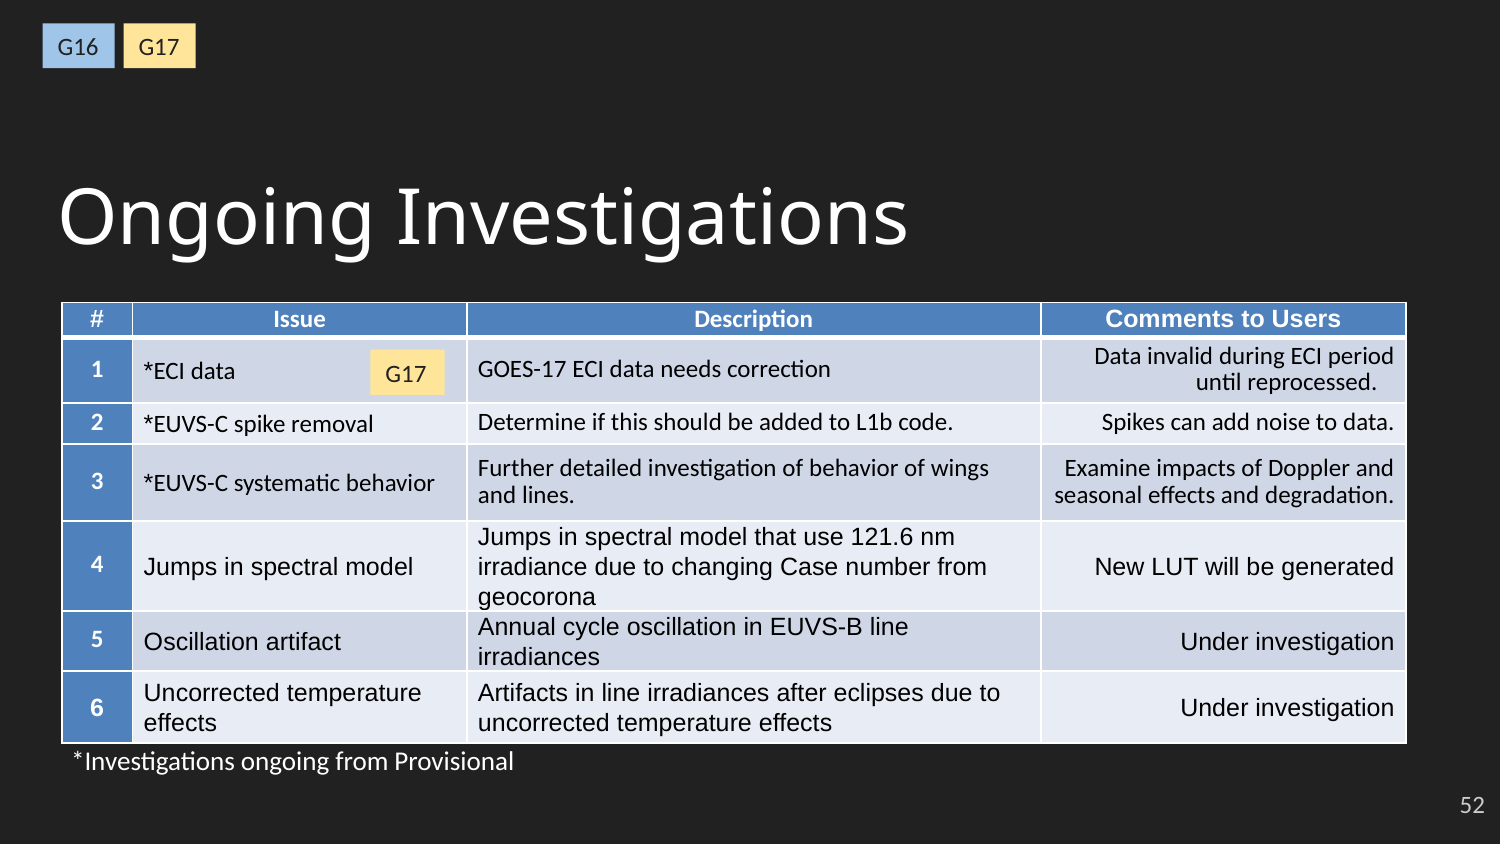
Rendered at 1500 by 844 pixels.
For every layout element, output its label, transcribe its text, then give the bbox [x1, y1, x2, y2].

table_cell Artifacts in line irradiances after eclipses due to uncorrected temperature effects [468, 672, 1040, 742]
table_cell Determine if this should be added to L1b code. [468, 404, 1040, 443]
table_cell Jumps in spectral model [133, 522, 466, 610]
table_cell 2 [63, 404, 132, 443]
table_cell Uncorrected temperature effects [133, 672, 466, 728]
table_cell Data invalid during ECI period until reprocessed. [1042, 340, 1405, 402]
table_cell Under investigation [1042, 672, 1405, 742]
table_header Description [468, 303, 1040, 335]
table_cell *EUVS-C spike removal [133, 404, 466, 443]
title Ongoing Investigations [42, 190, 1337, 289]
table_header # [63, 303, 132, 335]
table_cell 4 [63, 522, 132, 610]
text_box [42, 23, 196, 69]
table_cell *EUVS-C systematic behavior [133, 445, 466, 520]
table_cell Jumps in spectral model that use 121.6 nm irradiance due to changing Case number from geocorona [468, 522, 1040, 610]
text_box G17 [370, 349, 445, 395]
table_cell Spikes can add noise to data. [1042, 404, 1405, 443]
table_cell Annual cycle oscillation in EUVS-B line irradiances [468, 612, 1040, 670]
table_cell 6 [63, 672, 132, 728]
table_cell 1 [63, 340, 132, 402]
table_cell GOES-17 ECI data needs correction [468, 340, 1040, 402]
table_header Comments to Users [1042, 303, 1405, 335]
table_cell New LUT will be generated [1042, 522, 1405, 610]
table_cell 3 [63, 445, 132, 520]
table_cell *ECI data [133, 340, 466, 402]
table_header Issue [133, 303, 466, 335]
table_cell Examine impacts of Doppler and seasonal effects and degradation. [1042, 445, 1405, 520]
table_cell 5 [63, 612, 132, 670]
text_box *Investigations ongoing from Provisional [55, 728, 564, 791]
table_cell Further detailed investigation of behavior of wings and lines. [468, 445, 1040, 520]
table_cell Oscillation artifact [133, 612, 466, 670]
table_cell Under investigation [1042, 612, 1405, 670]
slide_number ‹#› [1149, 781, 1500, 826]
